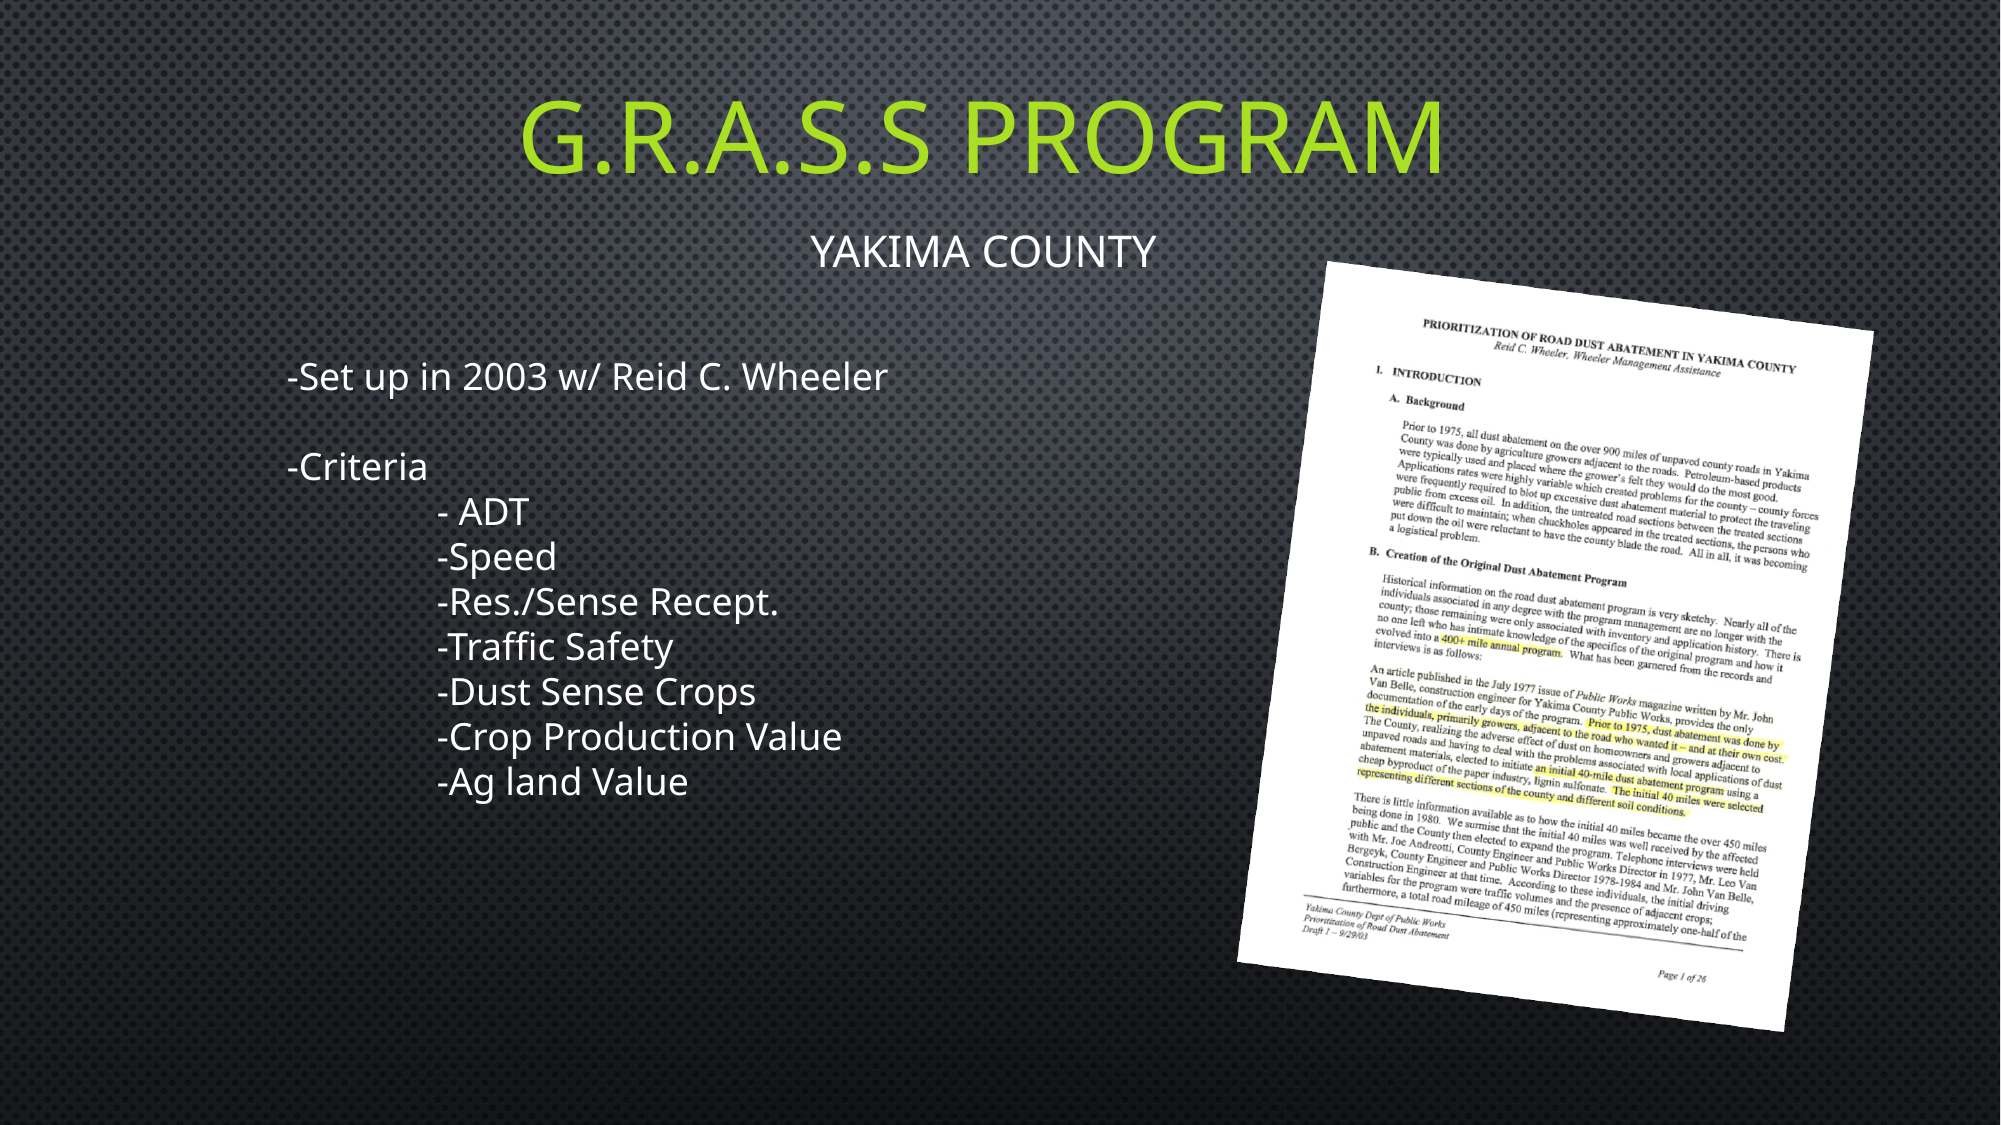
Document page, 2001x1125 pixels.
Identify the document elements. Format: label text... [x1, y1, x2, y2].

subtitle Yakima County [272, 215, 1696, 306]
picture [1237, 262, 1873, 1031]
text_box -Set up in 2003 w/ Reid C. Wheeler -Criteria - ADT -Speed -Res./Sense Recept. -Traffic Safety -Dust Sense Crops -Crop Production Value -Ag land Value [272, 345, 1279, 901]
title G.R.A.S.S Program [272, 55, 1696, 202]
